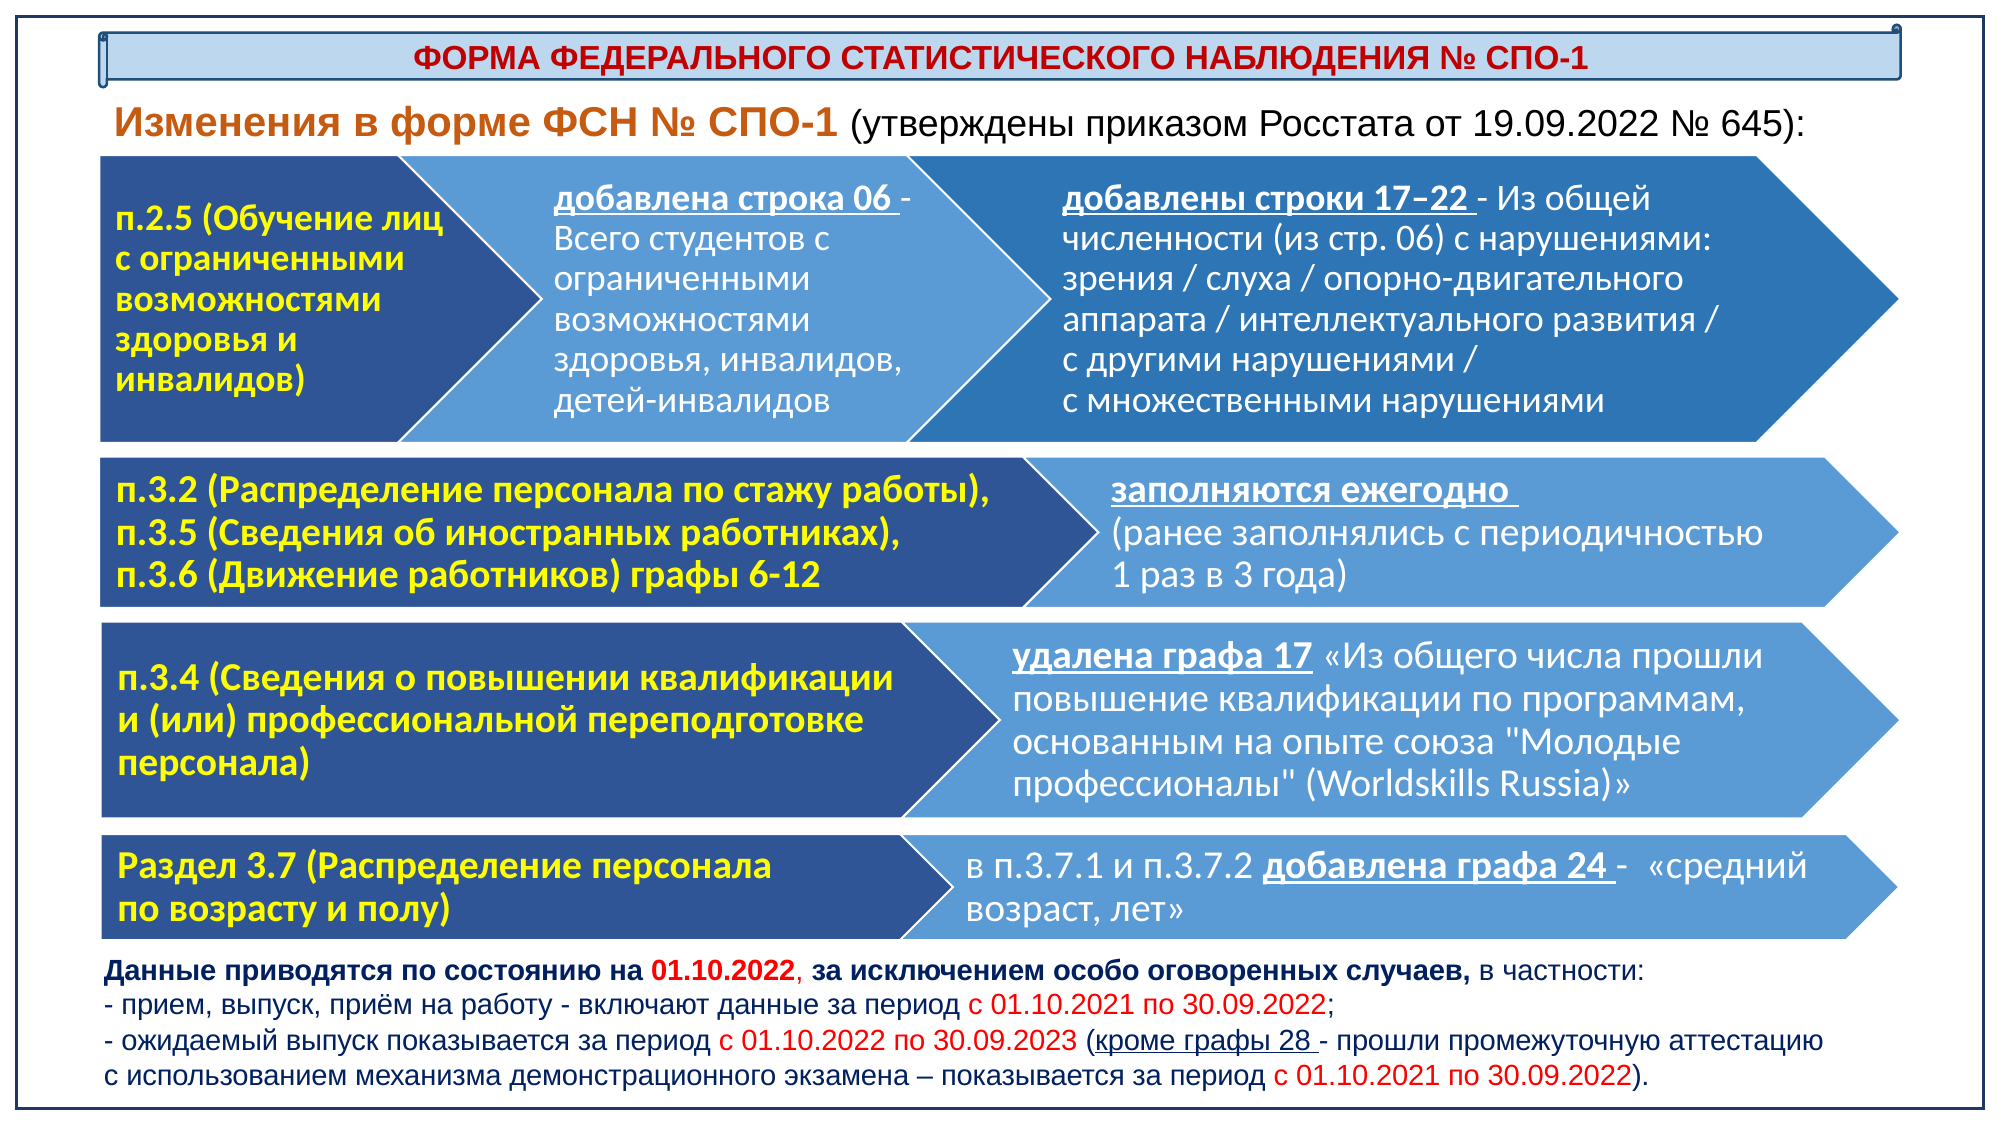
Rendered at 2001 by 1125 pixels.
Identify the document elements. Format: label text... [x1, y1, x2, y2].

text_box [99, 834, 1901, 941]
text_box Данные приводятся по состоянию на 01.10.2022, за исключением особо оговоренных случаев, в частности: - прием, выпуск, приём на работу - включают данные за период с 01.10.2021 по 30.09.2022; - ожидаемый выпуск показывается за период с 01.10.2022 по 30.09.2023 (кроме графы 28 - прошли промежуточную аттестацию с использованием механизма демонстрационного экзамена – показывается за период с 01.10.2021 по 30.09.2022). [88, 955, 1840, 1087]
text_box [99, 154, 1901, 443]
text_box ФОРМА ФЕДЕРАЛЬНОГО СТАТИСТИЧЕСКОГО НАБЛЮДЕНИЯ № СПО-1 [98, 23, 1902, 87]
text_box [16, 15, 1984, 1110]
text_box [99, 456, 1901, 608]
text_box Изменения в форме ФСН № СПО-1 (утверждены приказом Росстата от 19.09.2022 № 645): [99, 87, 1901, 152]
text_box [99, 621, 1901, 819]
